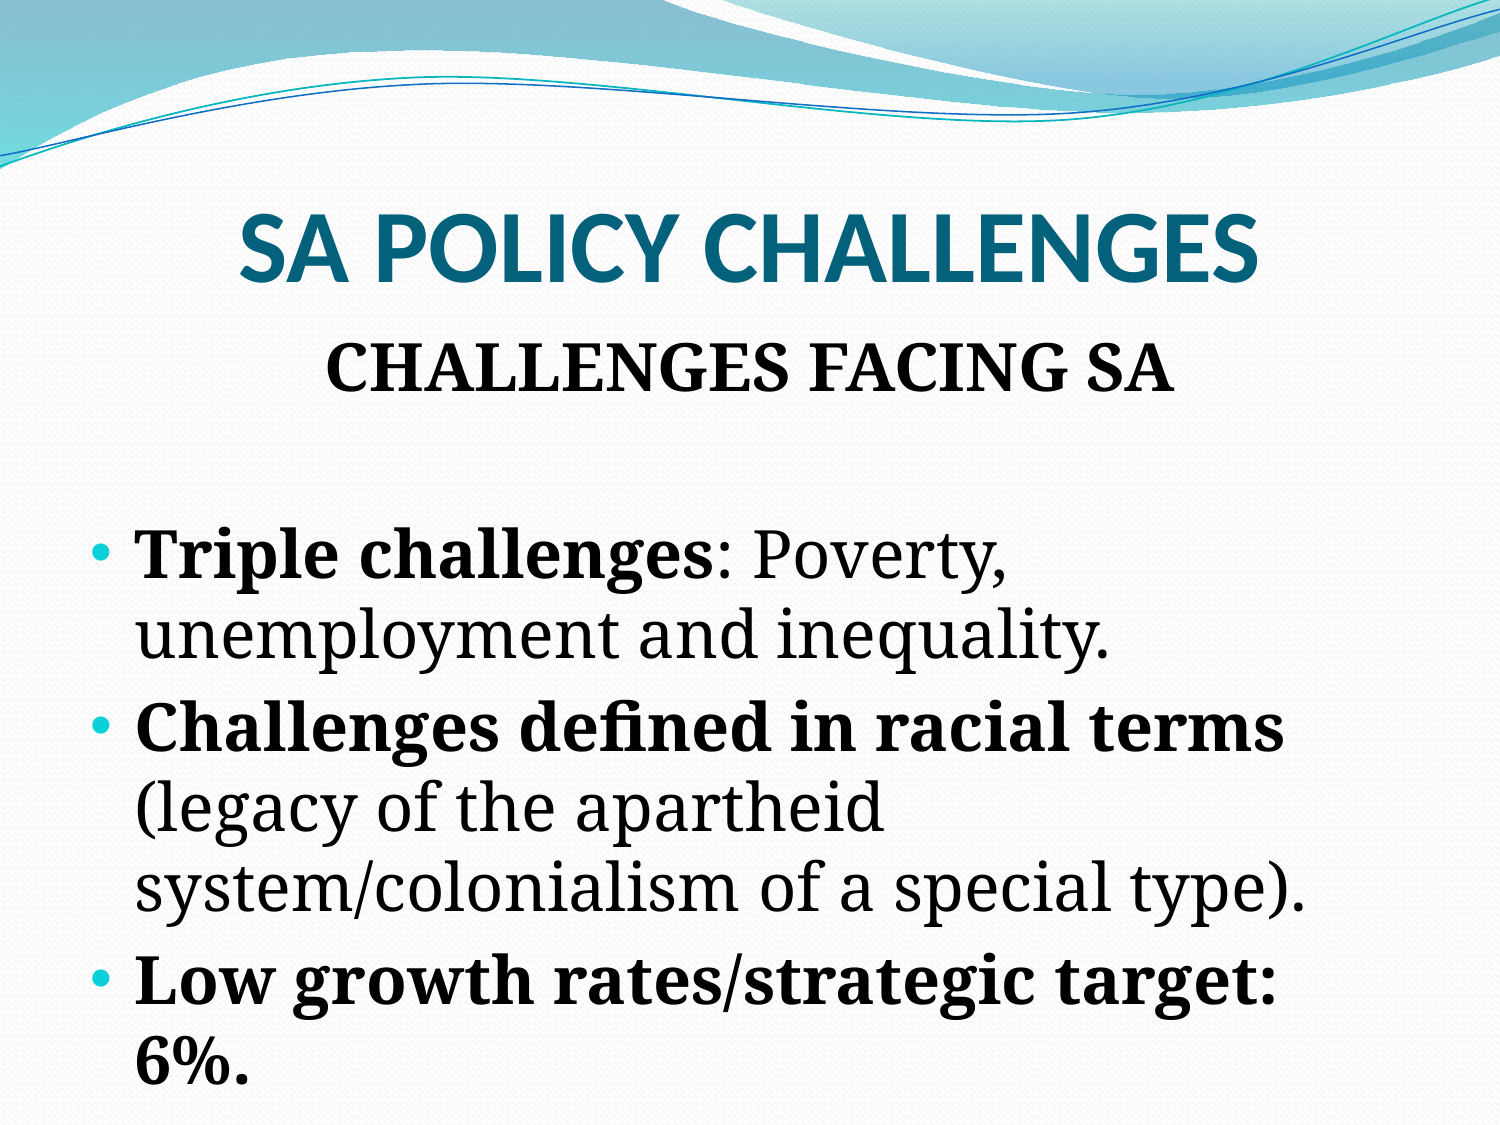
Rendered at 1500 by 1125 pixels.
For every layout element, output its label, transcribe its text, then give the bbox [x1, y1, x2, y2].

list CHALLENGES FACING SA Triple challenges: Poverty, unemployment and inequality. Challenges defined in racial terms (legacy of the apartheid system/colonialism of a special type). Low growth rates/strategic target: 6%. [75, 317, 1425, 1038]
title SA POLICY CHALLENGES [75, 115, 1425, 303]
